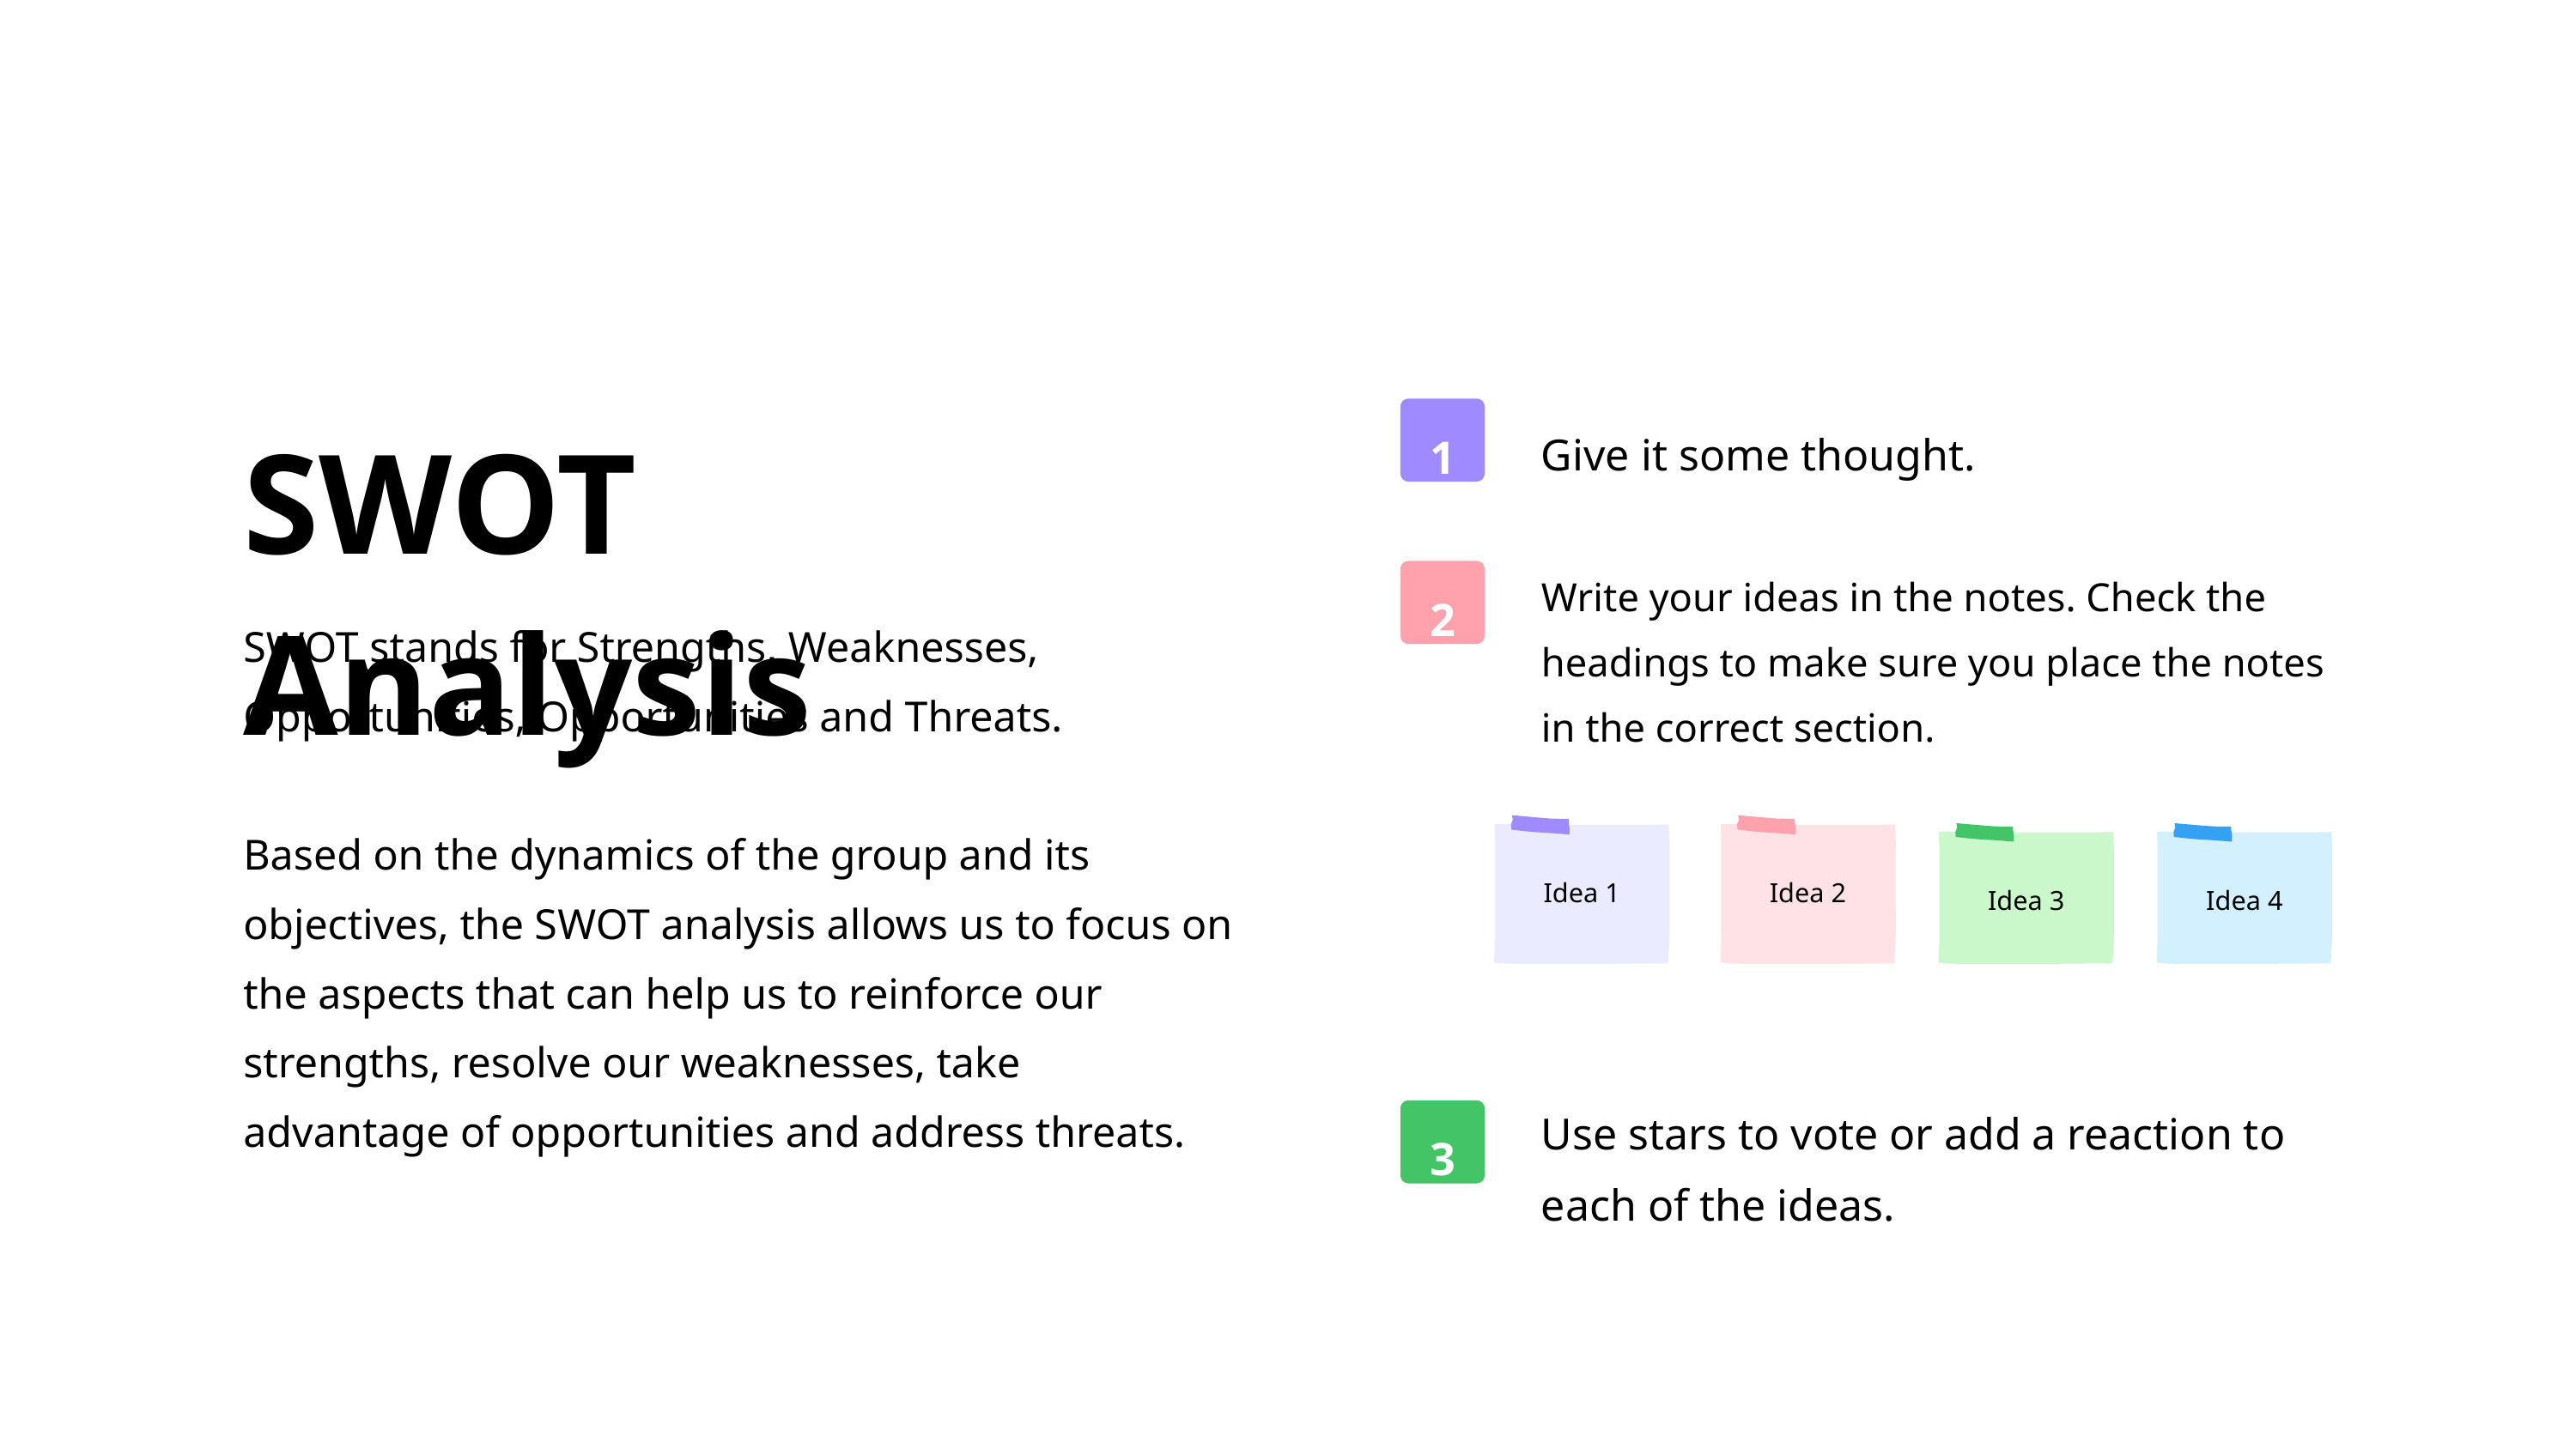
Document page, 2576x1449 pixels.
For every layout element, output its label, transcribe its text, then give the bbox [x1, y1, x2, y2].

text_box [1400, 398, 1485, 482]
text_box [1720, 815, 1897, 965]
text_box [1400, 561, 1485, 645]
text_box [1938, 822, 2115, 965]
text_box Write your ideas in the notes. Check the headings to make sure you place the notes in the correct section. [1540, 554, 2332, 750]
text_box Give it some thought. [1540, 408, 2332, 480]
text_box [1400, 1100, 1485, 1184]
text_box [243, 399, 1237, 1146]
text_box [2156, 822, 2333, 965]
text_box Use stars to vote or add a reaction to each of the ideas. [1540, 1086, 2333, 1230]
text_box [1493, 815, 1670, 965]
